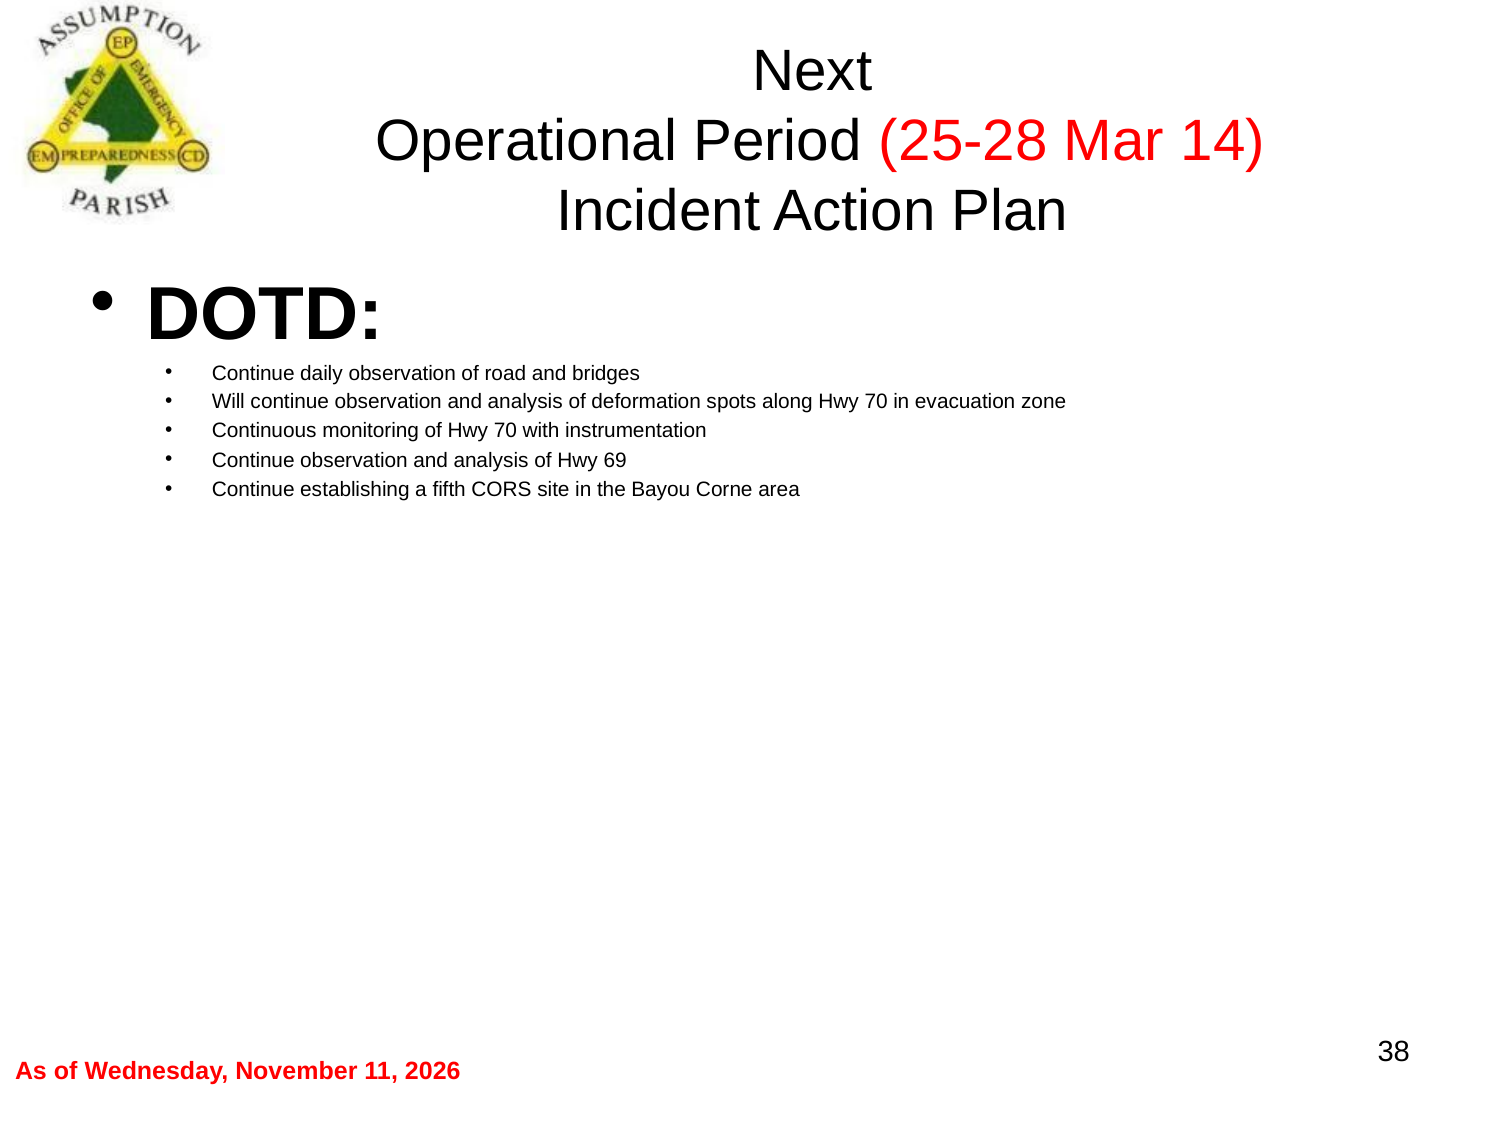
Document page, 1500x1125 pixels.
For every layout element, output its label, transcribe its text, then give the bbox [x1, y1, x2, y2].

title Next Operational Period (25-28 Mar 14) Incident Action Plan [137, 24, 1488, 250]
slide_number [0, 1046, 651, 1125]
text_box DOTD: Continue daily observation of road and bridges Will continue observation and analysis of deformation spots along Hwy 70 in evacuation zone Continuous monitoring of Hwy 70 with instrumentation Continue observation and analysis of Hwy 69 Continue establishing a fifth CORS site in the Bayou Corne area [74, 257, 1425, 1000]
picture [0, 0, 226, 229]
slide_number 38 [1074, 1024, 1426, 1103]
